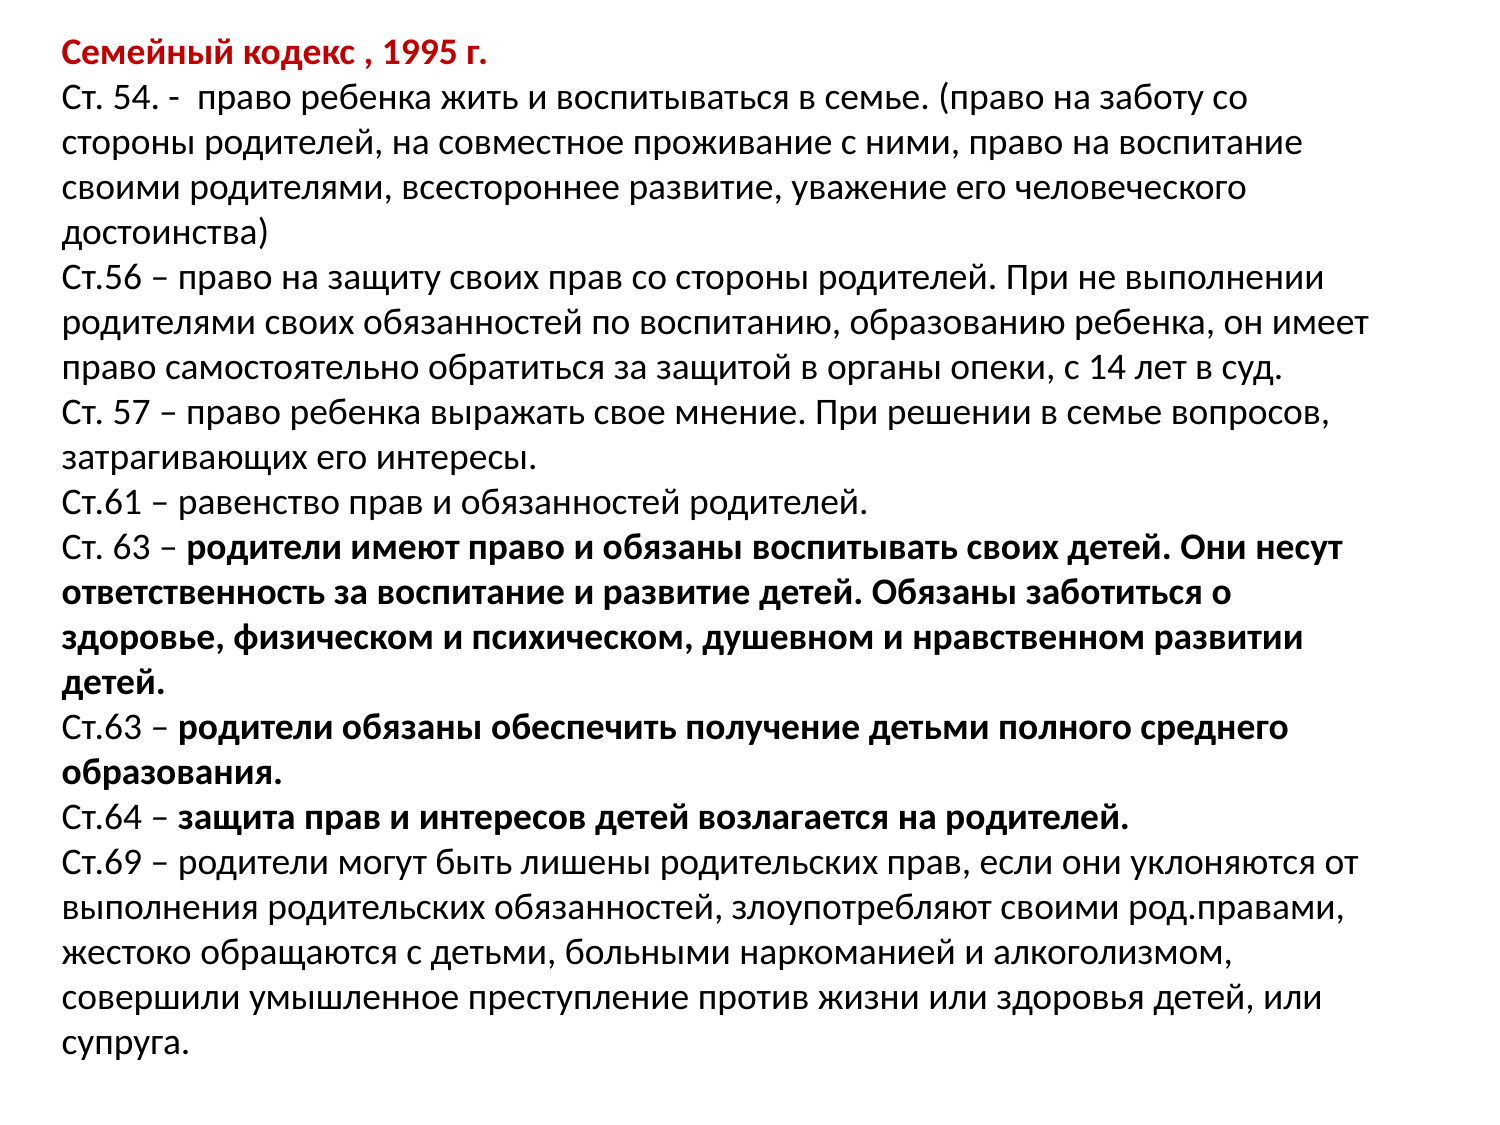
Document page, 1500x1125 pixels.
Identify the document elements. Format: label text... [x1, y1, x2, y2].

text_box Семейный кодекс , 1995 г. Ст. 54. - право ребенка жить и воспитываться в семье. (право на заботу со стороны родителей, на совместное проживание с ними, право на воспитание своими родителями, всестороннее развитие, уважение его человеческого достоинства) Ст.56 – право на защиту своих прав со стороны родителей. При не выполнении родителями своих обязанностей по воспитанию, образованию ребенка, он имеет право самостоятельно обратиться за защитой в органы опеки, с 14 лет в суд. Ст. 57 – право ребенка выражать свое мнение. При решении в семье вопросов, затрагивающих его интересы. Ст.61 – равенство прав и обязанностей родителей. Ст. 63 – родители имеют право и обязаны воспитывать своих детей. Они несут ответственность за воспитание и развитие детей. Обязаны заботиться о здоровье, физическом и психическом, душевном и нравственном развитии детей. Ст.63 – родители обязаны обеспечить получение детьми полного среднего образования. Ст.64 – защита прав и интересов детей возлагается на родителей. Ст.69 – родители могут быть лишены родительских прав, если они уклоняются от выполнения родительских обязанностей, злоупотребляют своими род.правами, жестоко обращаются с детьми, больными наркоманией и алкоголизмом, совершили умышленное преступление против жизни или здоровья детей, или супруга. [46, 19, 1407, 1114]
